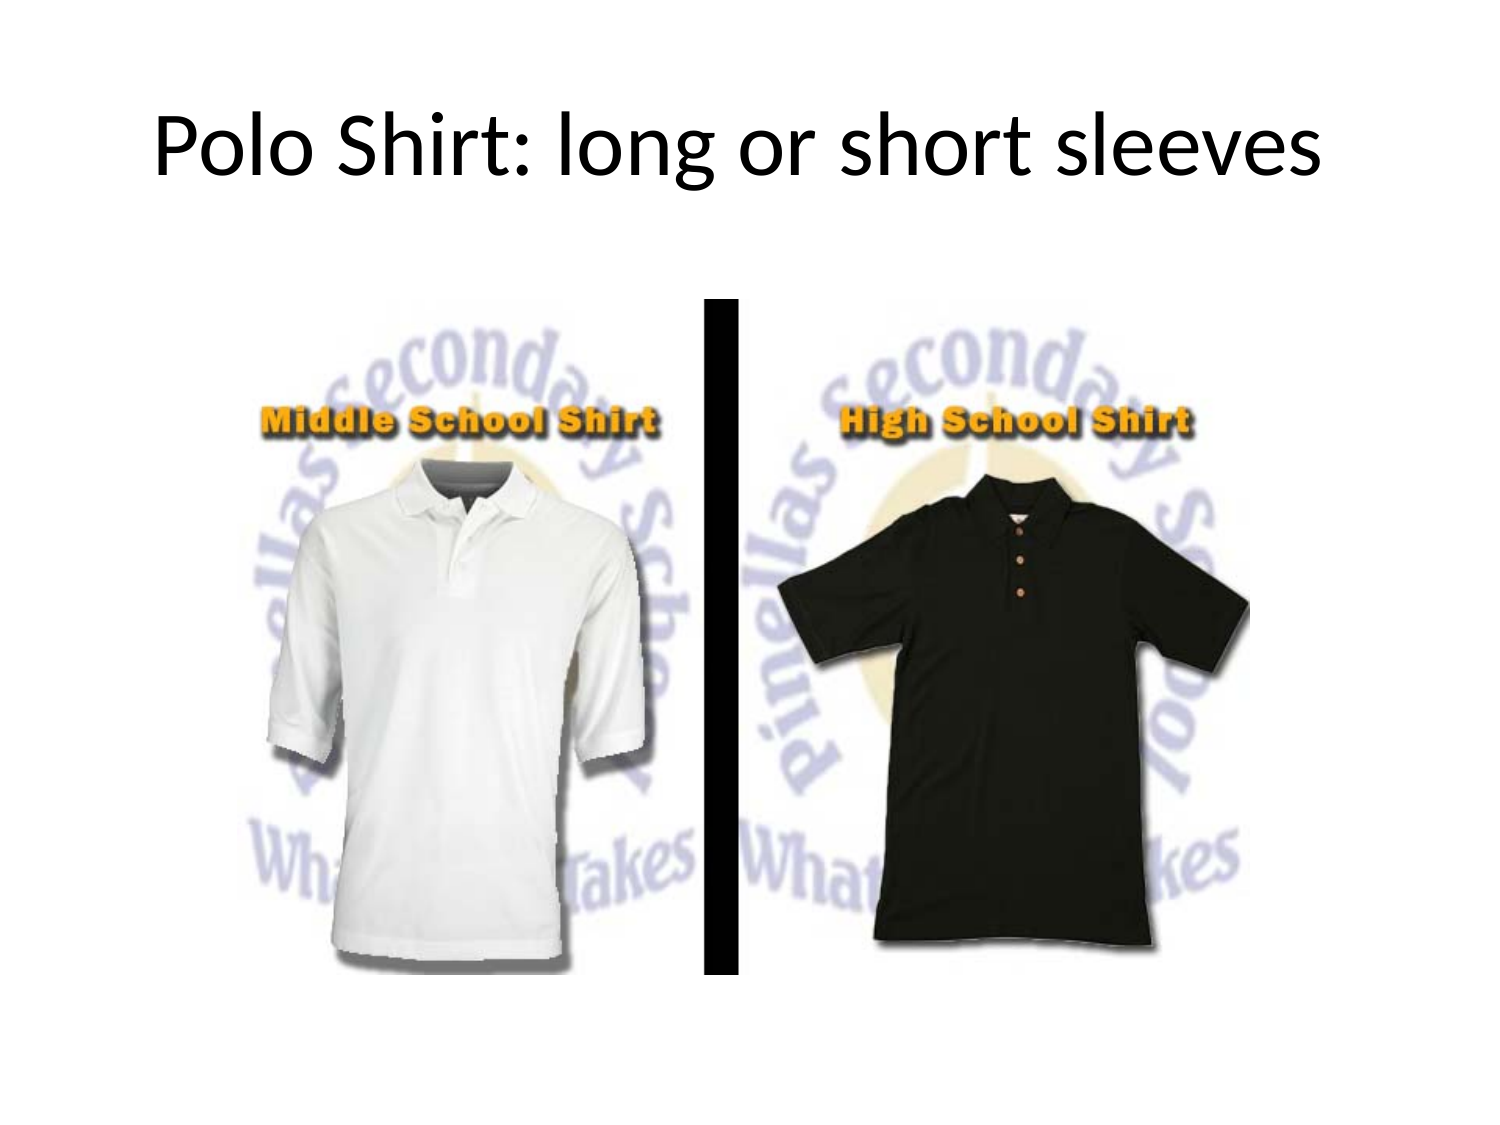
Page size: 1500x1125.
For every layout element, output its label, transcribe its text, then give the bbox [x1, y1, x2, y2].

picture [237, 299, 1251, 976]
title Polo Shirt: long or short sleeves [75, 45, 1425, 233]
